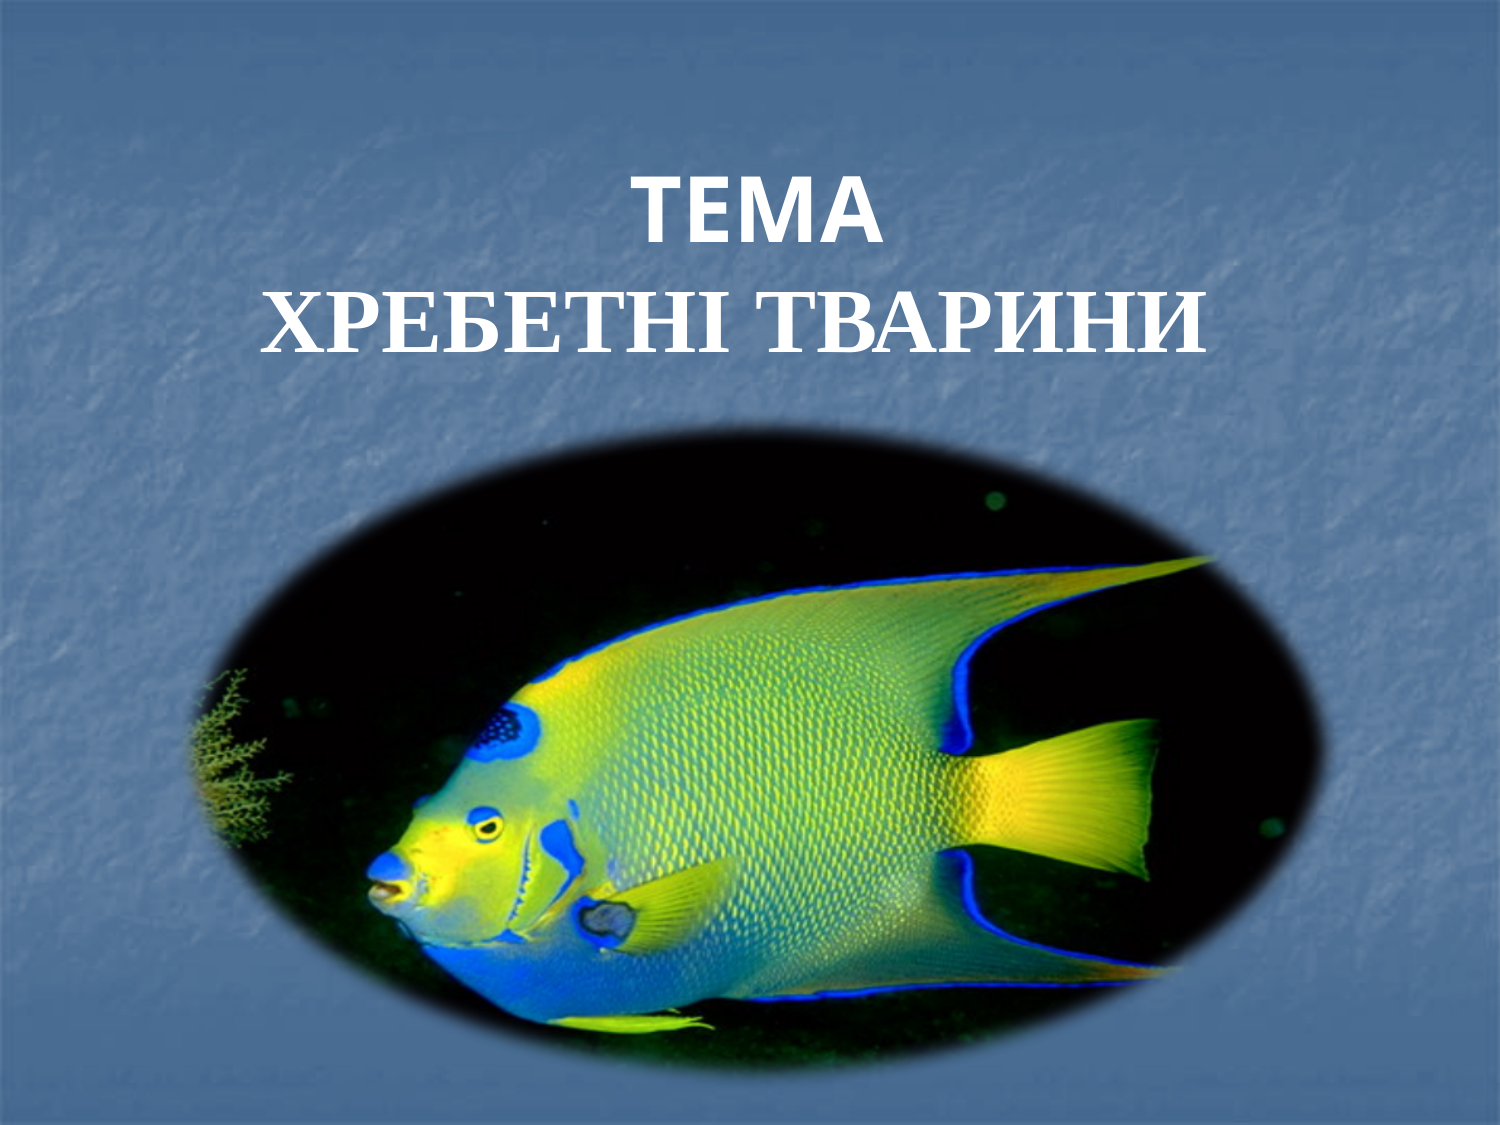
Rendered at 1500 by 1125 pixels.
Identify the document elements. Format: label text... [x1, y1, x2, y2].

picture [175, 409, 1343, 1091]
title ТЕМА ХРЕБЕТНІ ТВАРИНИ [81, 34, 1433, 188]
